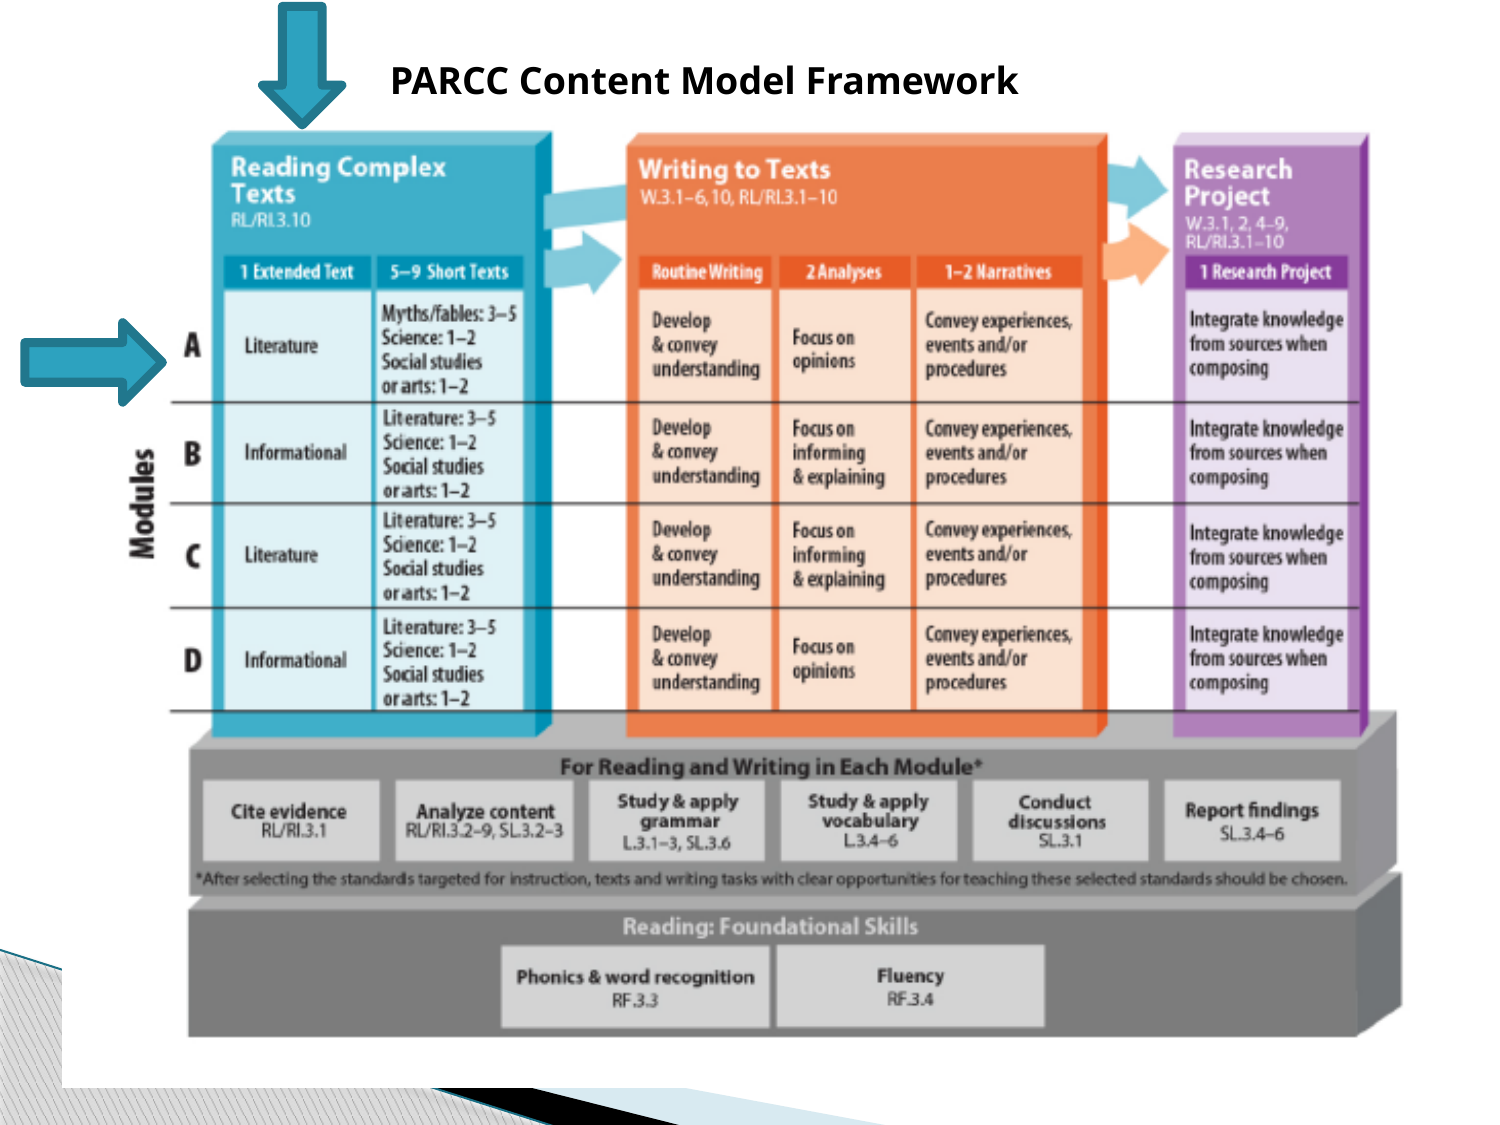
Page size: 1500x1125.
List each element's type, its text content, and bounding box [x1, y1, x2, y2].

text_box PARCC Content Model Framework [375, 49, 1163, 110]
text_box [20, 338, 56, 387]
picture [62, 110, 1476, 1088]
text_box [257, 1, 347, 110]
